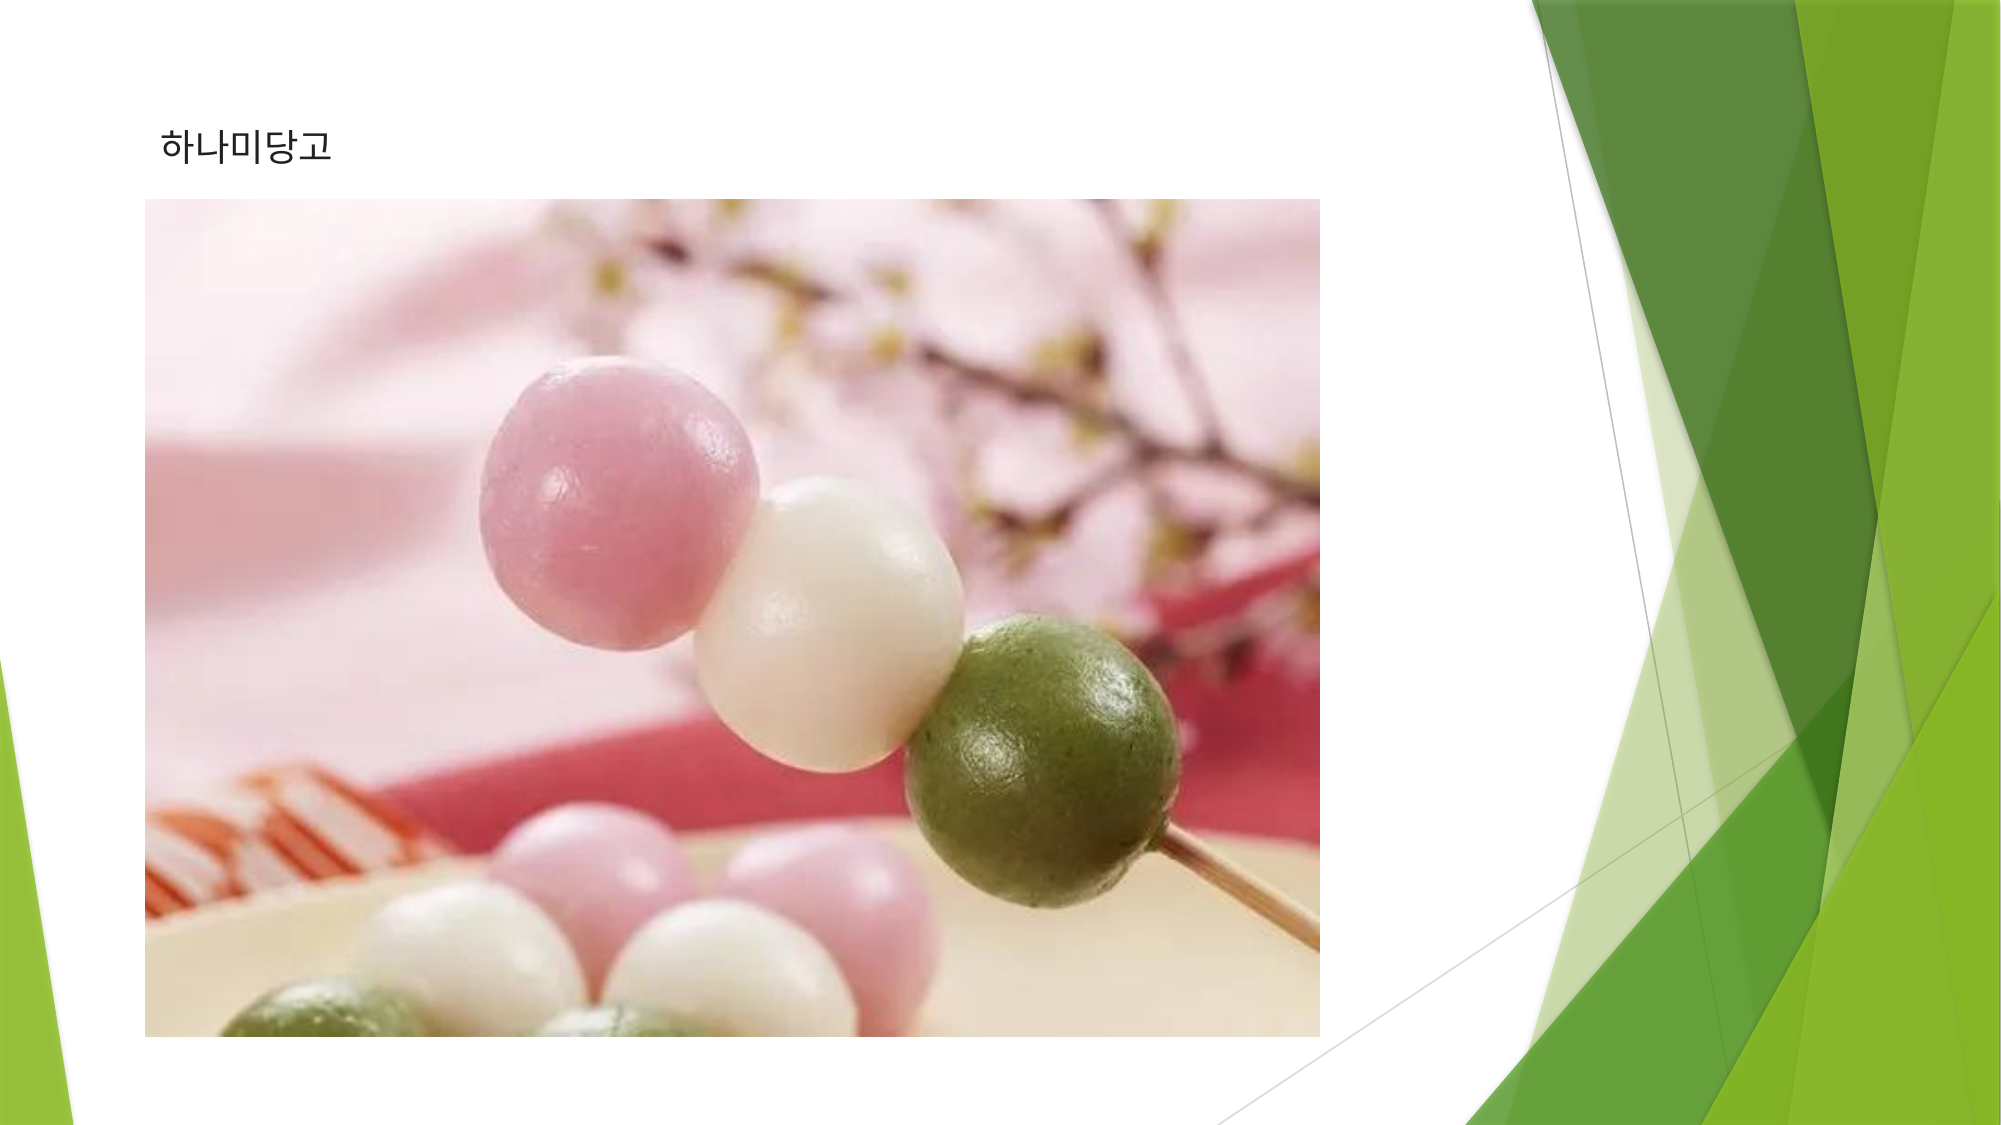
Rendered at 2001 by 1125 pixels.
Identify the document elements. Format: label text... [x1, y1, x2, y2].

text_box 하나미당고 [145, 116, 484, 177]
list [145, 199, 1321, 1038]
